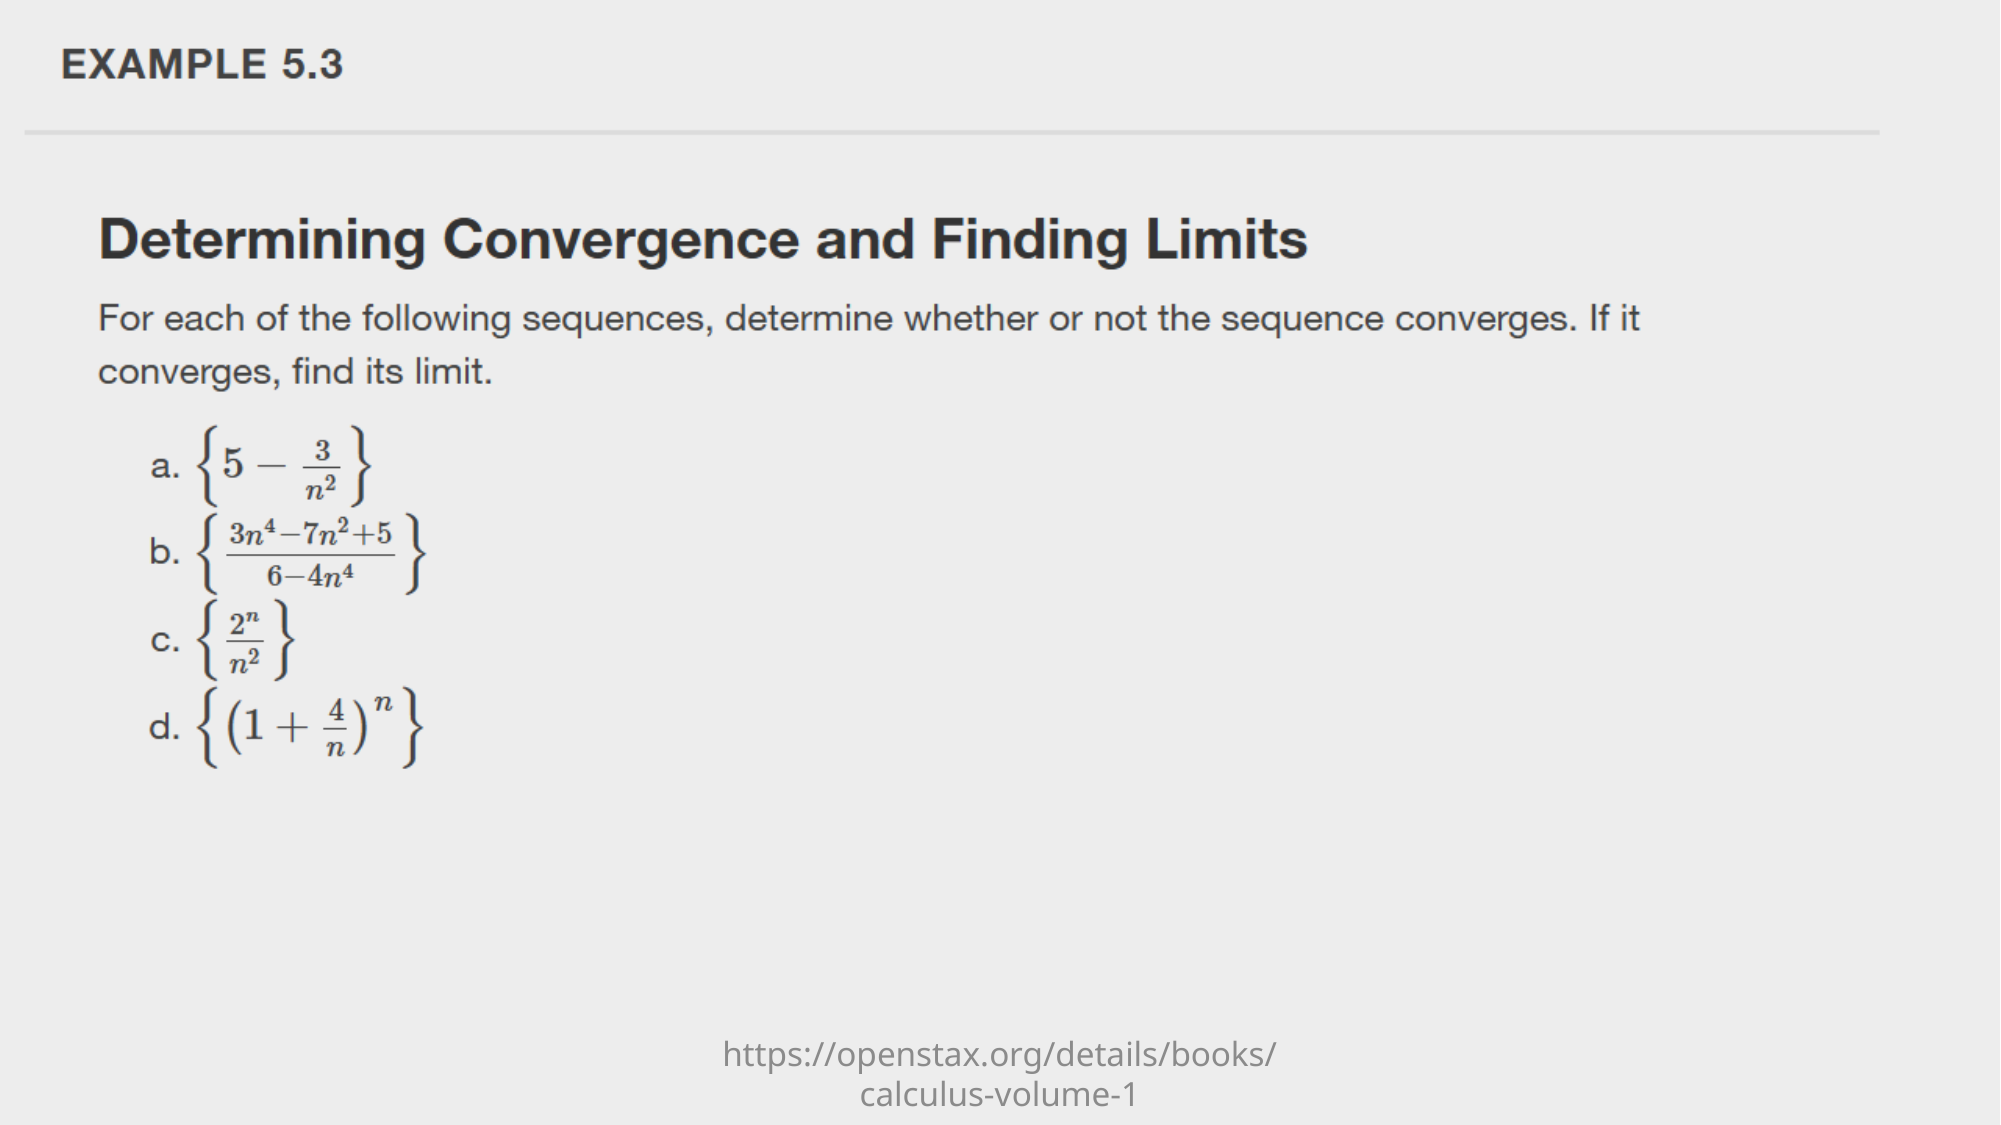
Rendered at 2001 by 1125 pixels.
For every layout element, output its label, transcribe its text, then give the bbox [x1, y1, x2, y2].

footer https://openstax.org/details/books/calculus-volume-1 [662, 1042, 1338, 1103]
picture [0, 0, 1905, 794]
